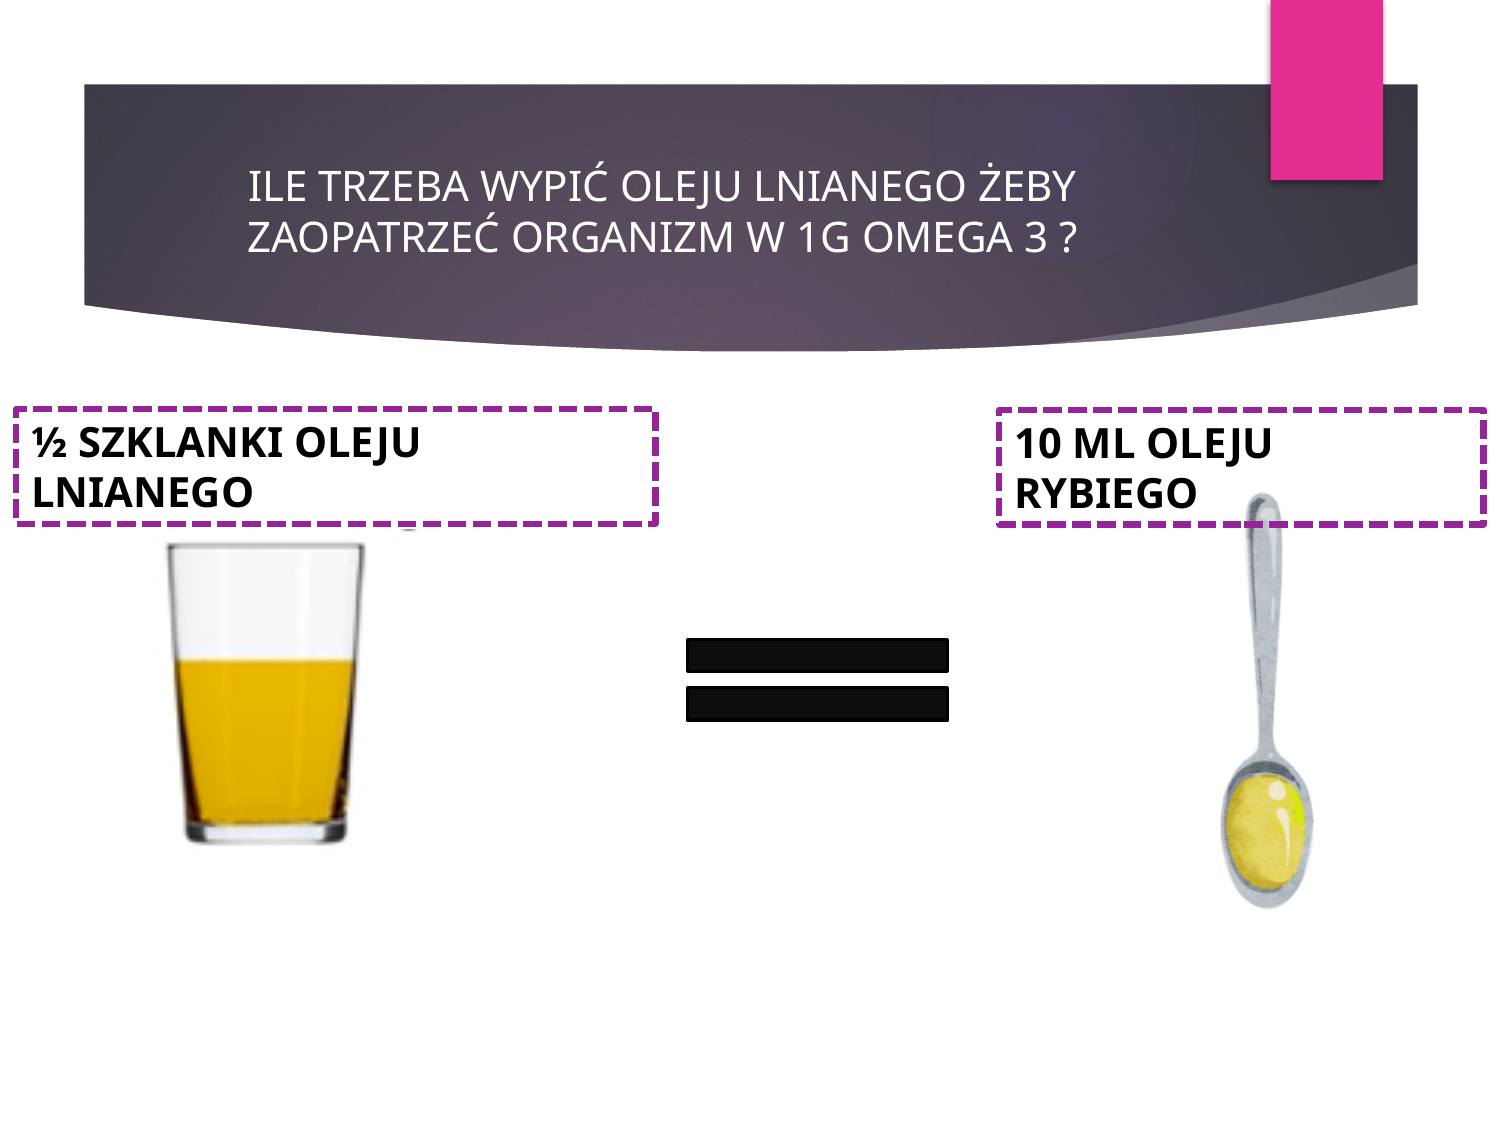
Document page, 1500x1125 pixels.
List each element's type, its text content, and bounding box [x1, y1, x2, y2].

text_box [686, 638, 949, 673]
text_box [686, 686, 949, 722]
picture [1198, 491, 1334, 911]
title ILE TRZEBA WYPIĆ OLEJU LNIANEGO ŻEBY ZAOPATRZEĆ ORGANIZM W 1G OMEGA 3 ? [142, 152, 1183, 269]
picture [52, 529, 510, 873]
text_box 10 ML OLEJU RYBIEGO [999, 409, 1484, 525]
text_box ½ SZKLANKI OLEJU LNIANEGO [16, 408, 656, 524]
